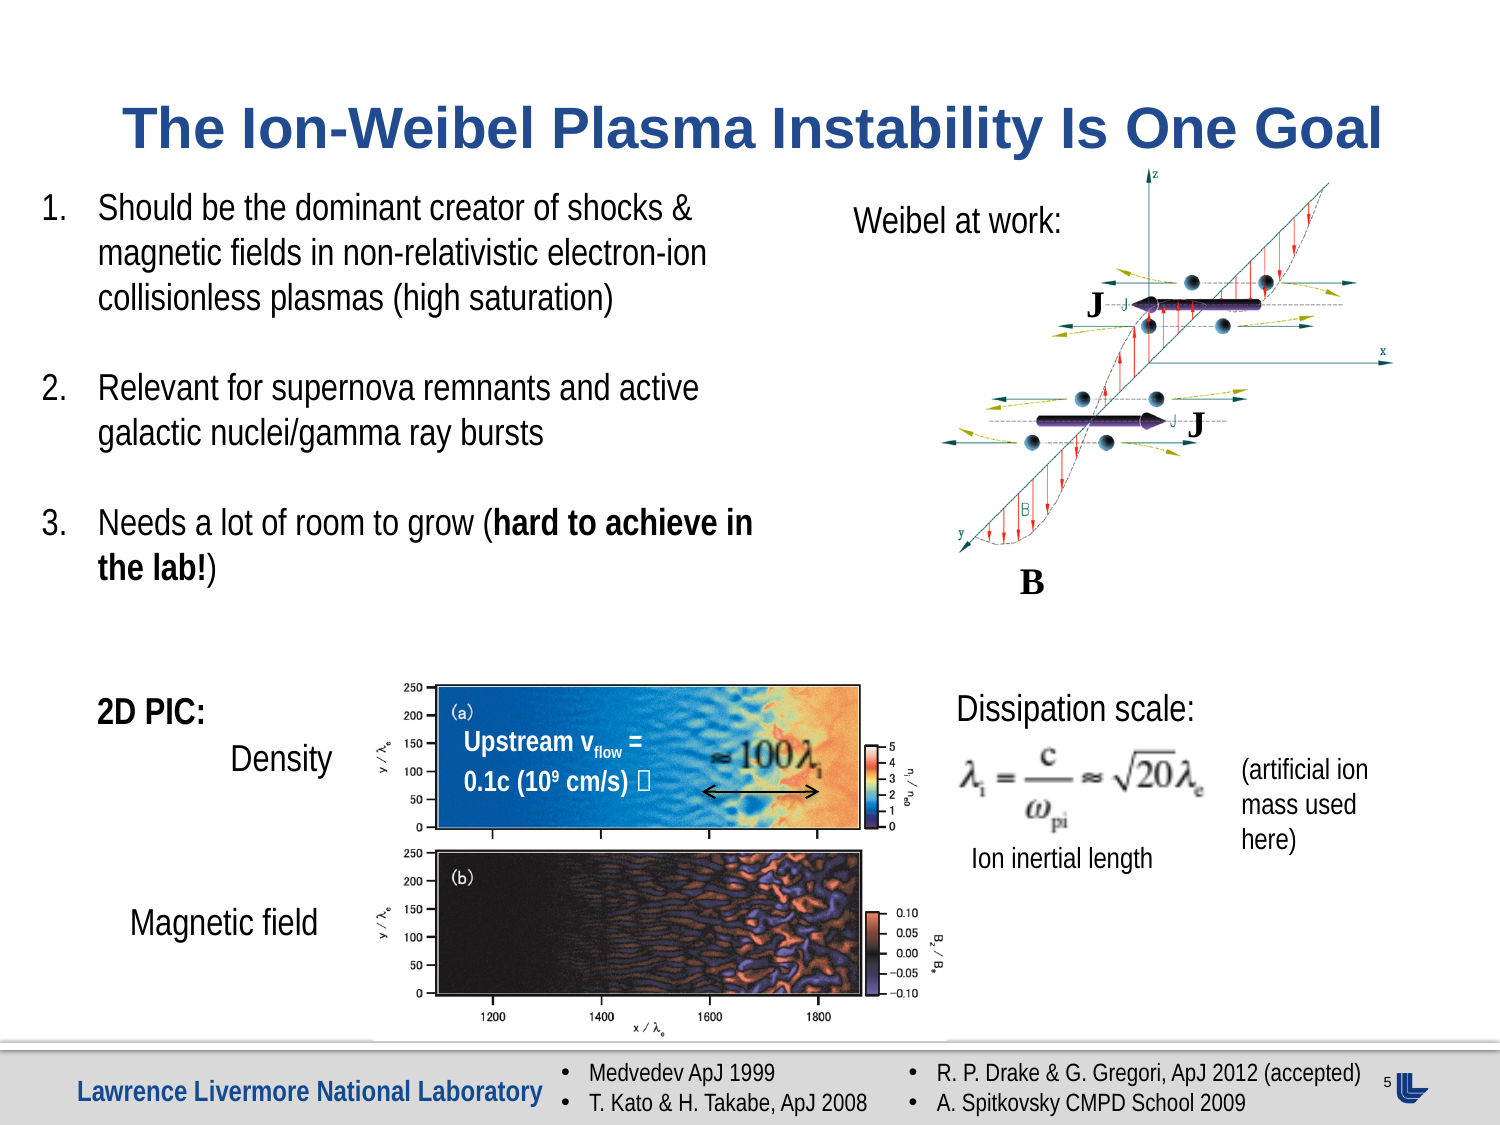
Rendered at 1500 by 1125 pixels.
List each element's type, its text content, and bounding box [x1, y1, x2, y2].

text_box Should be the dominant creator of shocks & magnetic fields in non-relativistic electron-ion collisionless plasmas (high saturation) Relevant for supernova remnants and active galactic nuclei/gamma ray bursts Needs a lot of room to grow (hard to achieve in the lab!) [26, 175, 796, 595]
text_box R. P. Drake & G. Gregori, ApJ 2012 (accepted) A. Spitkovsky CMPD School 2009 [894, 1049, 1378, 1124]
text_box Ion inertial length [956, 847, 1169, 882]
text_box B [1004, 561, 1060, 610]
text_box 2D PIC: [82, 679, 222, 739]
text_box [954, 728, 1208, 838]
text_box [706, 733, 824, 782]
picture [373, 679, 947, 1041]
title The Ion-Weibel Plasma Instability Is One Goal [75, 58, 1425, 168]
text_box Medvedev ApJ 1999 T. Kato & H. Takabe, ApJ 2008 [546, 1049, 884, 1124]
text_box Dissipation scale: [941, 676, 1211, 729]
text_box Density [215, 727, 348, 787]
text_box Magnetic field [114, 890, 334, 951]
text_box (artificial ion mass used here) [1226, 742, 1390, 863]
text_box Weibel at work: [838, 188, 934, 249]
picture [1391, 1071, 1430, 1107]
picture [940, 167, 1396, 553]
